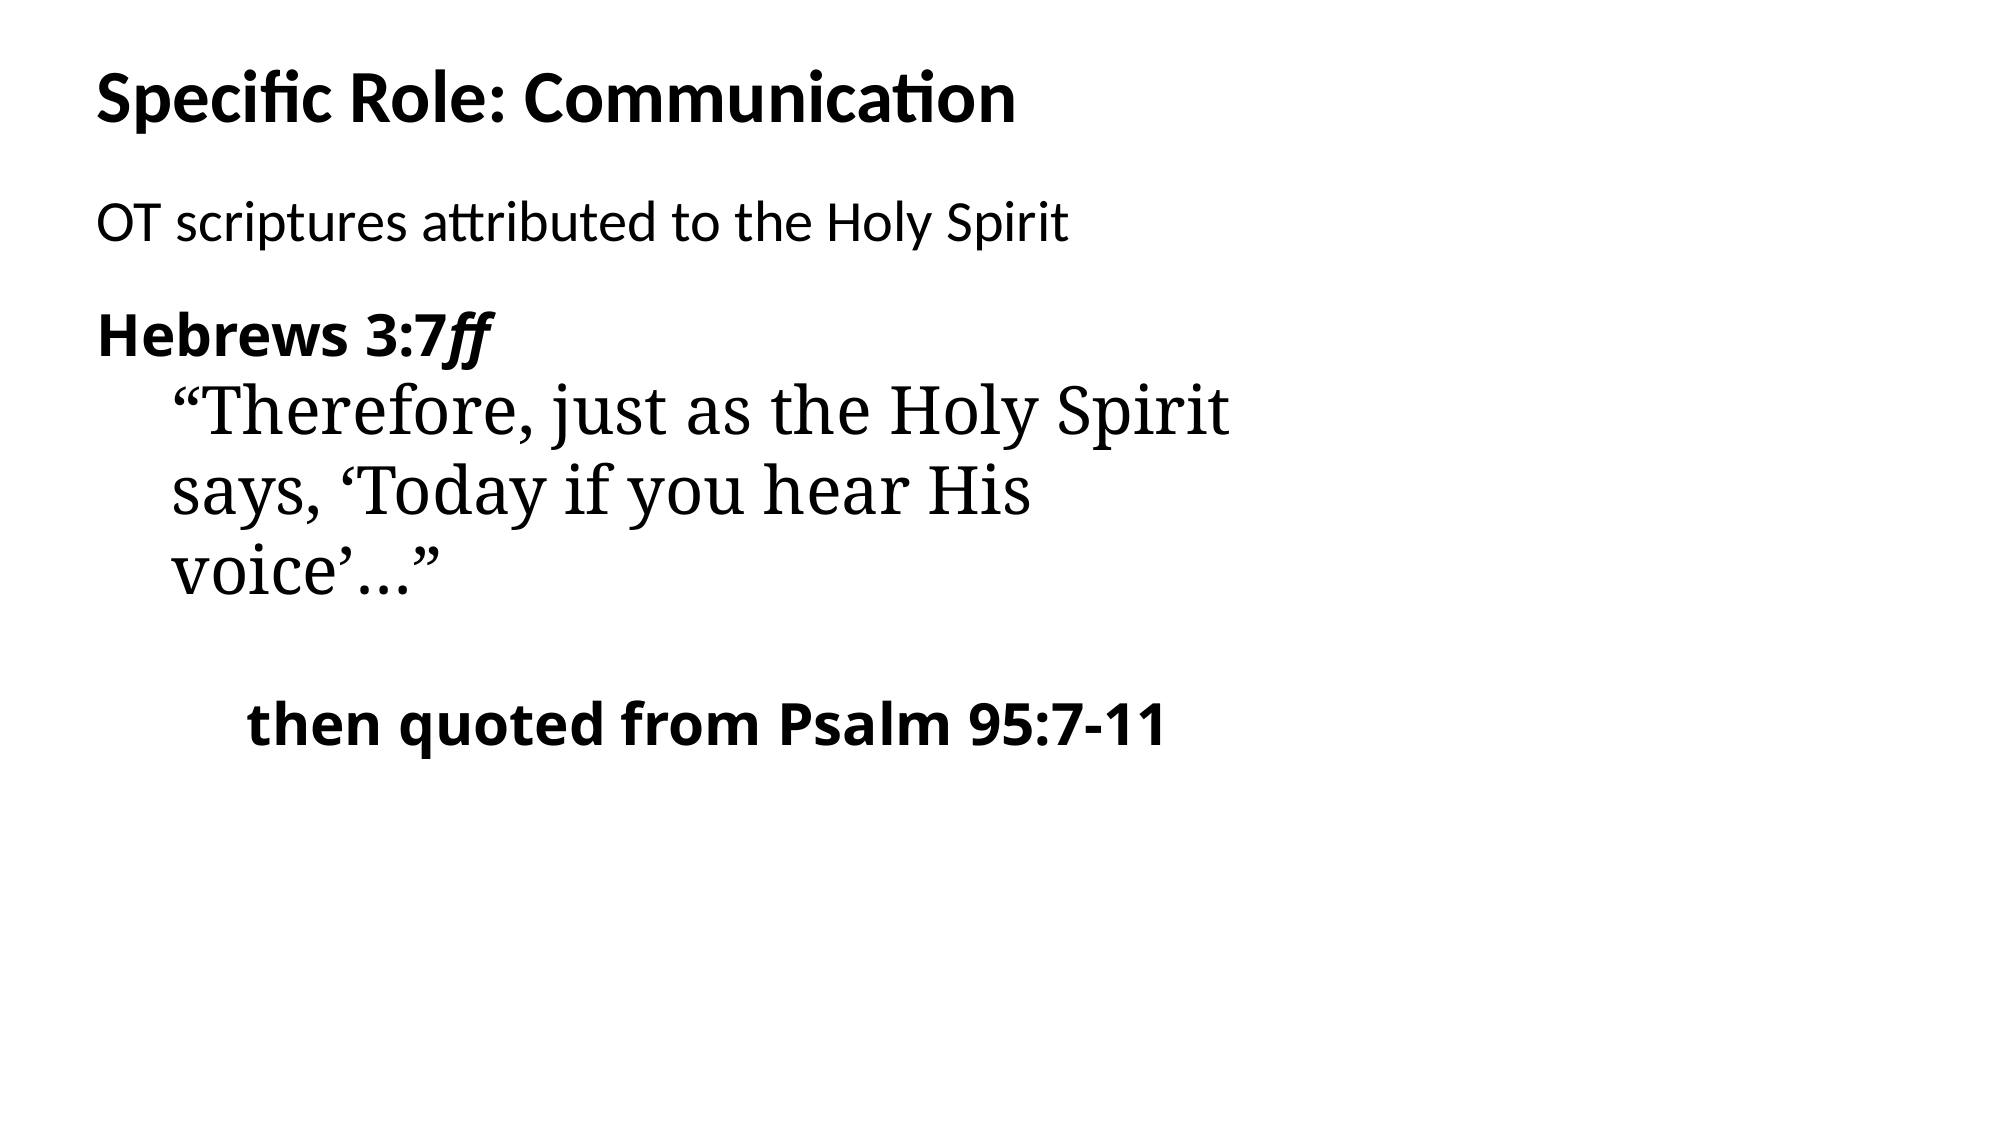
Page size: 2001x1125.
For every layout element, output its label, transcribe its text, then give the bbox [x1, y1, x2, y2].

text_box Specific Role: Communication OT scriptures attributed to the Holy Spirit Hebrews 3:7ff “Therefore, just as the Holy Spirit says, ‘Today if you hear His voice’…” then quoted from Psalm 95:7-11 [82, 40, 1257, 765]
